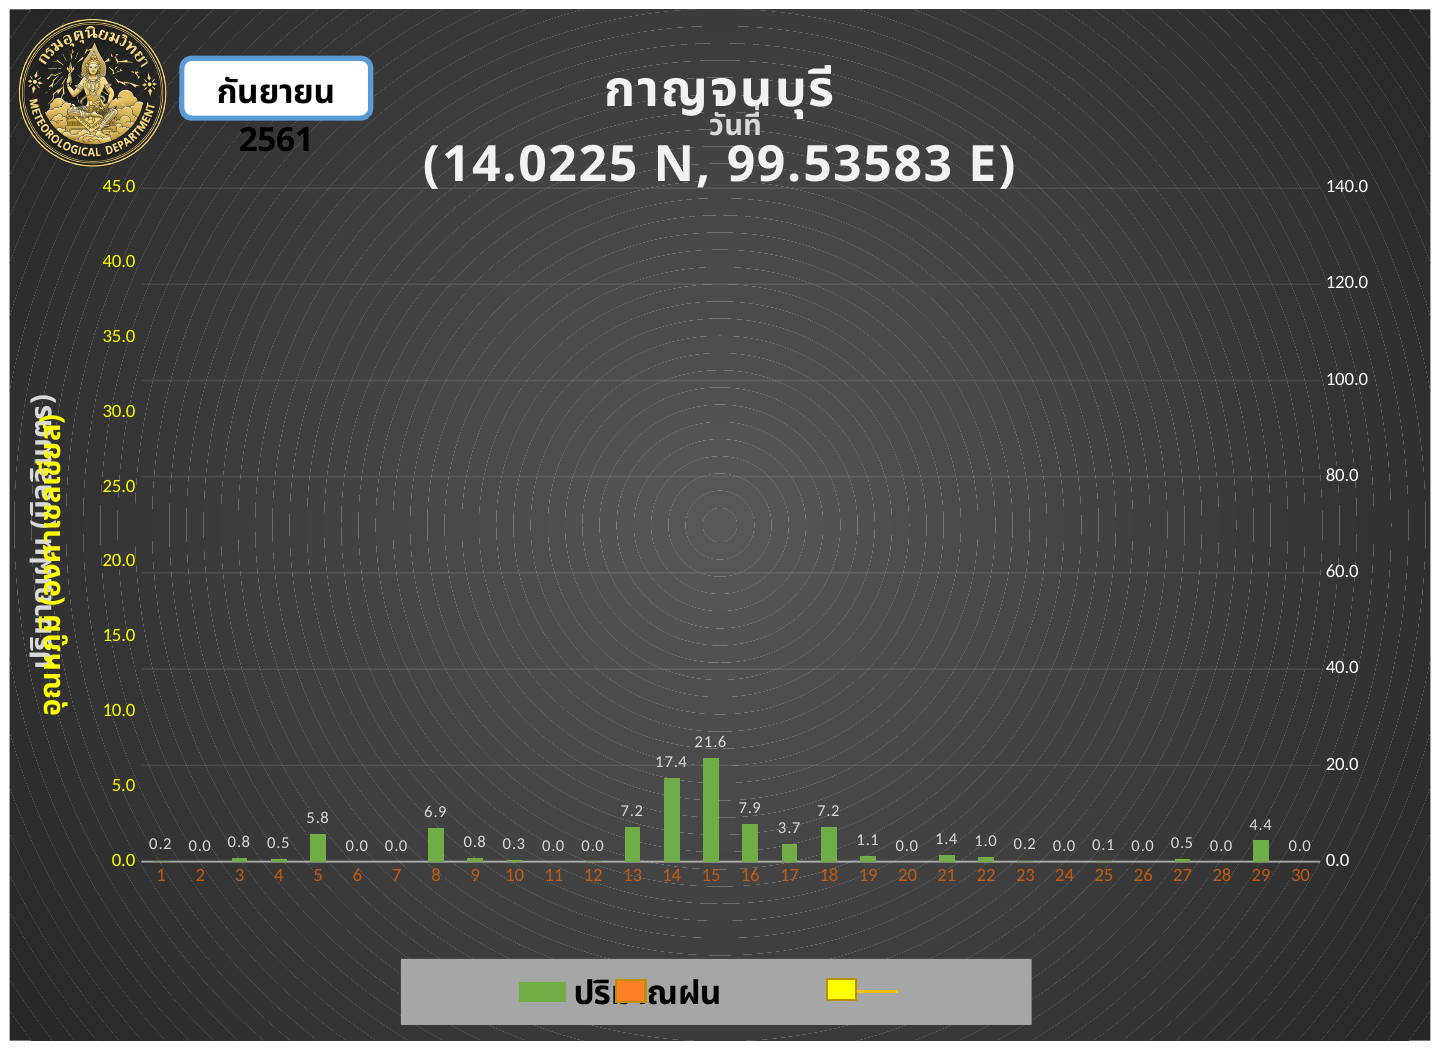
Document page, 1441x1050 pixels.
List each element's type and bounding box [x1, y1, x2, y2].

chart [9, 9, 1431, 1041]
